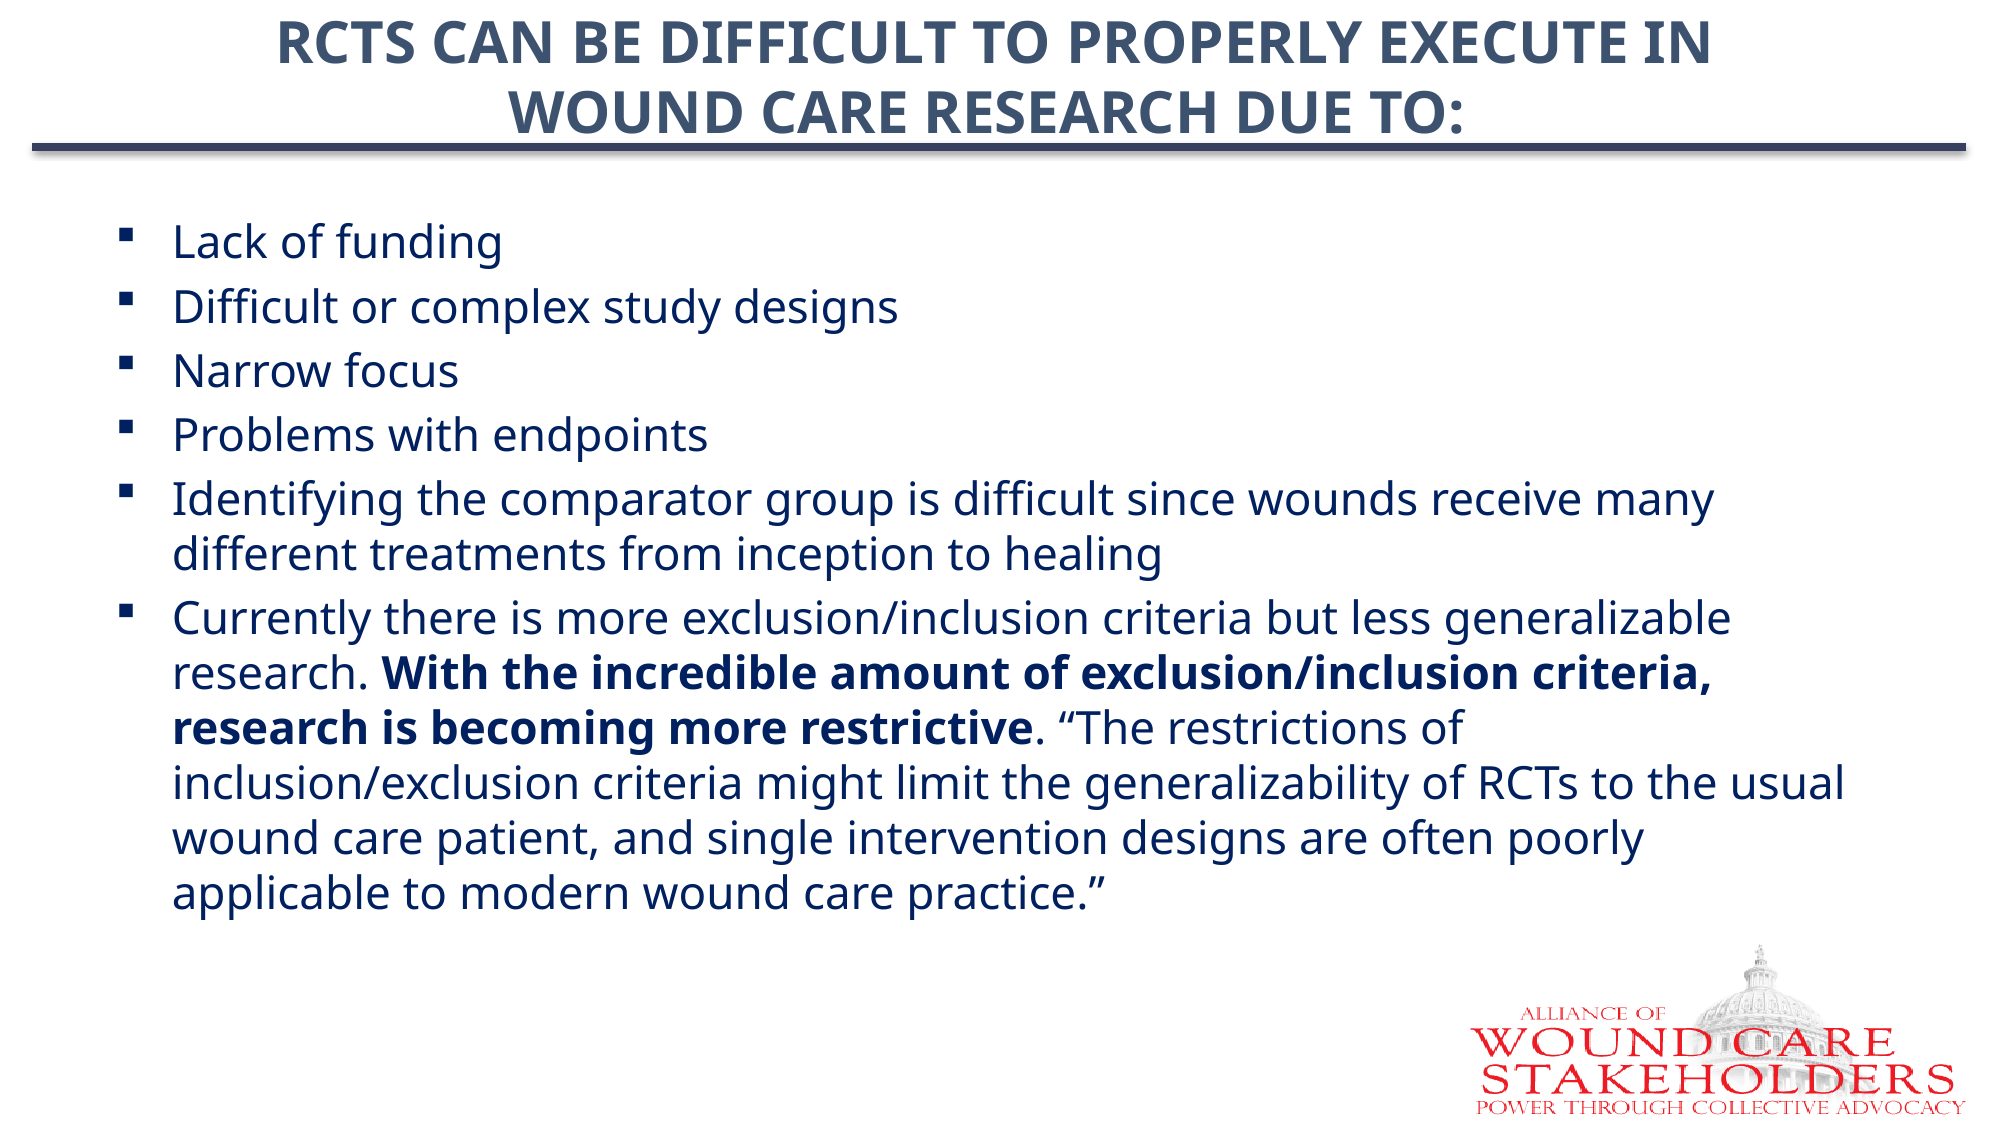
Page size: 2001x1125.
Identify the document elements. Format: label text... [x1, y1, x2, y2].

list Lack of funding Difficult or complex study designs Narrow focus Problems with endpoints Identifying the comparator group is difficult since wounds receive many different treatments from inception to healing Currently there is more exclusion/inclusion criteria but less generalizable research. With the incredible amount of exclusion/inclusion criteria, research is becoming more restrictive. “The restrictions of inclusion/exclusion criteria might limit the generalizability of RCTs to the usual wound care patient, and single intervention designs are often poorly applicable to modern wound care practice.” [100, 205, 1877, 1125]
picture [1877, 909, 2001, 1125]
title RCTs Can Be Difficult to Properly Execute in Wound Care Research Due to: [239, 67, 1751, 163]
